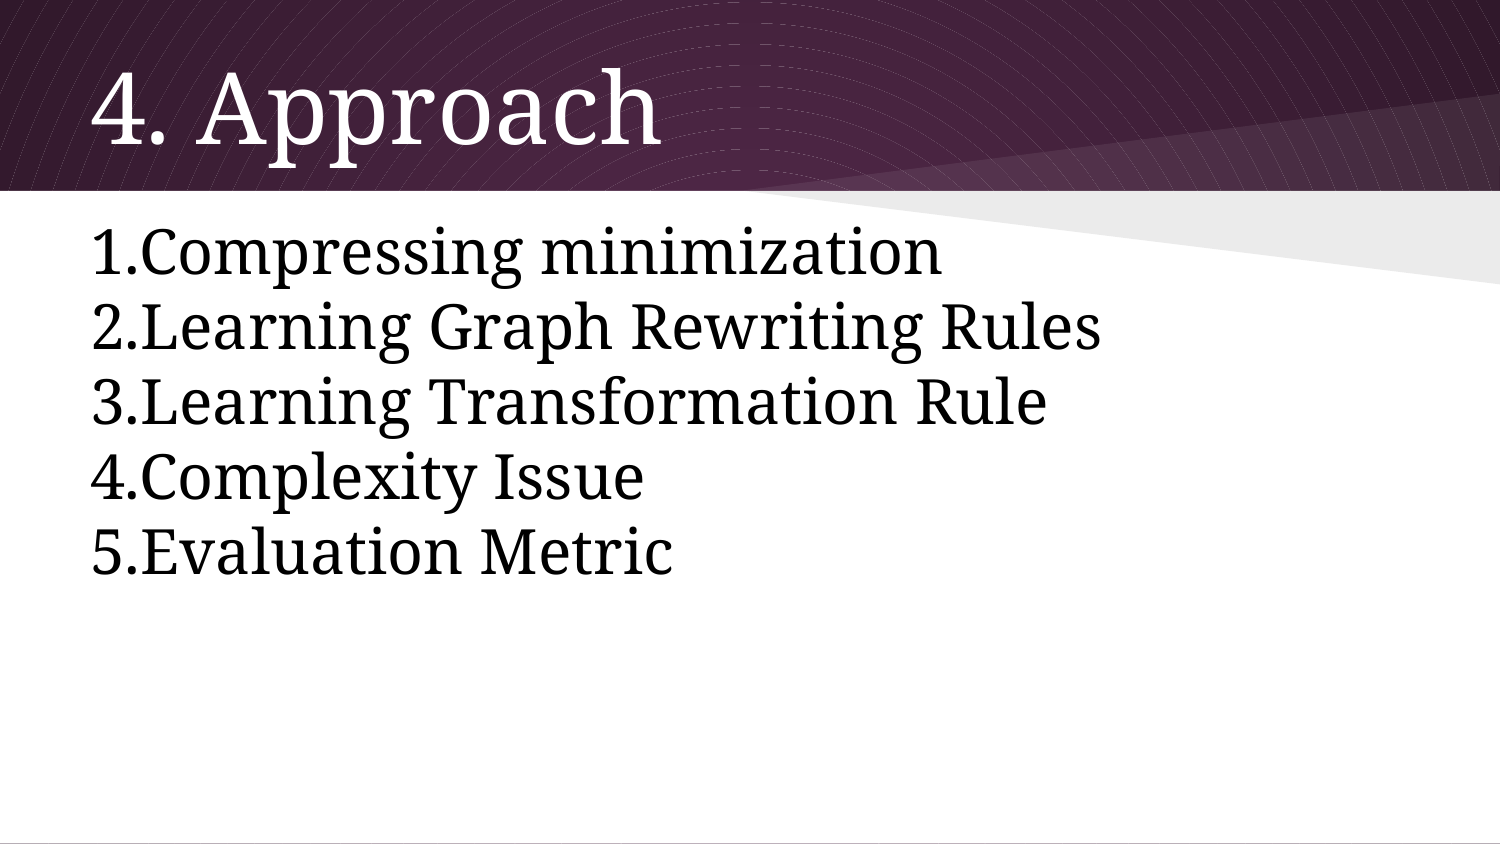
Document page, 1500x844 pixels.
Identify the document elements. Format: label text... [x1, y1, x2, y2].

list 1.Compressing minimization 2.Learning Graph Rewriting Rules 3.Learning Transformation Rule 4.Complexity Issue 5.Evaluation Metric [75, 196, 1425, 702]
title 4. Approach [75, 18, 1425, 190]
